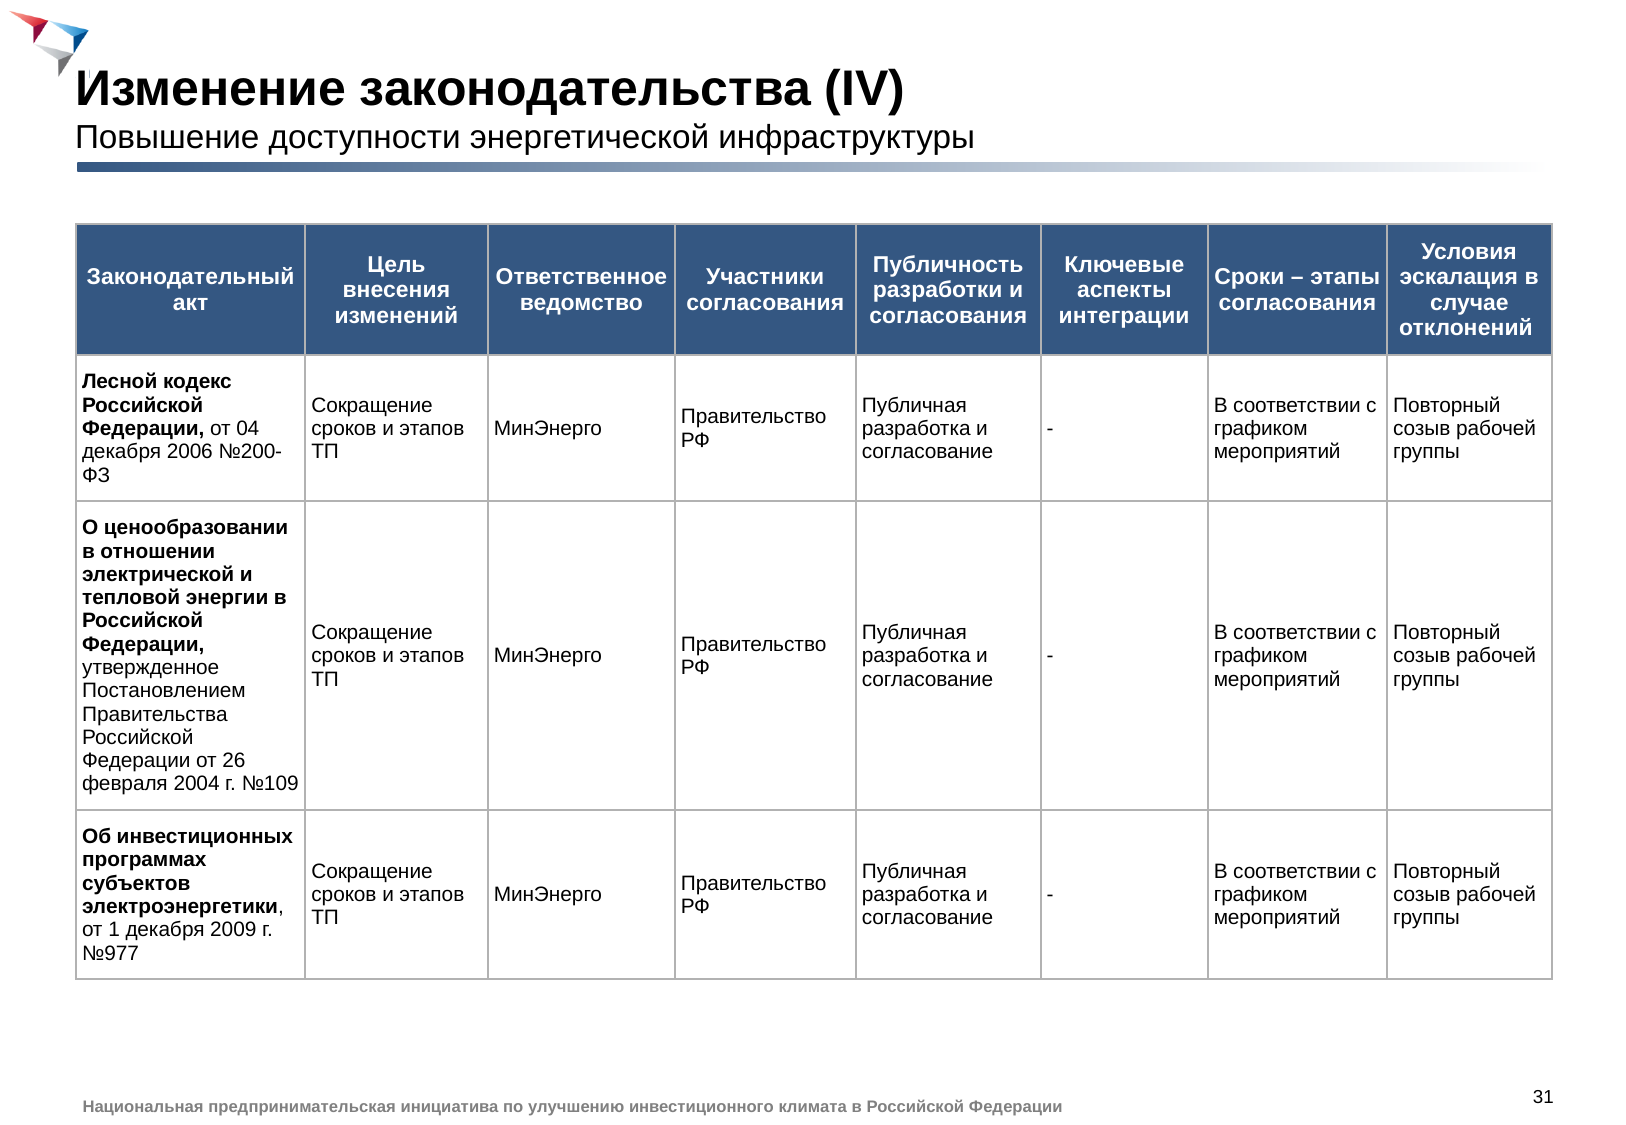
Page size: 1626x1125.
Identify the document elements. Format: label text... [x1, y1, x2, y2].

table_cell Повторный созыв рабочей группы [1388, 502, 1551, 809]
table_cell Сокращение сроков и этапов ТП [306, 356, 487, 500]
table_cell - [1042, 811, 1207, 978]
table_cell В соответствии с графиком мероприятий [1209, 356, 1386, 500]
table_cell О ценообразовании в отношении электрической и тепловой энергии в Российской Федерации, утвержденное Постановлением Правительства Российской Федерации от 26 февраля 2004 г. №109 [77, 502, 304, 809]
table_cell - [1042, 502, 1207, 809]
table_cell МинЭнерго [489, 502, 674, 809]
table_cell - [1042, 356, 1207, 500]
table_header Условия эскалация в случае отклонений [1388, 225, 1551, 354]
table_cell Правительство РФ [676, 811, 855, 978]
table_cell Об инвестиционных программах субъектов электроэнергетики, от 1 декабря 2009 г. №977 [77, 811, 304, 978]
table_cell Правительство РФ [676, 502, 855, 809]
table_cell В соответствии с графиком мероприятий [1209, 811, 1386, 978]
table_cell МинЭнерго [489, 811, 674, 978]
table_cell Публичная разработка и согласование [857, 811, 1040, 978]
table_cell Сокращение сроков и этапов ТП [306, 811, 487, 978]
table_cell Правительство РФ [676, 356, 855, 500]
table_header Участники согласования [676, 225, 855, 354]
table_cell Повторный созыв рабочей группы [1388, 811, 1551, 978]
table_cell МинЭнерго [489, 356, 674, 500]
table_cell Публичная разработка и согласование [857, 502, 1040, 809]
table_header Ключевые аспекты интеграции [1042, 225, 1207, 354]
table_header Публичность разработки и согласования [857, 225, 1040, 354]
table_header Цель внесения изменений [306, 225, 487, 354]
table_cell В соответствии с графиком мероприятий [1209, 502, 1386, 809]
text_box Изменение законодательства (IV) Повышение доступности энергетической инфраструктуры [74, 26, 1551, 163]
table_header Сроки – этапы согласования [1209, 225, 1386, 354]
table_cell Публичная разработка и согласование [857, 356, 1040, 500]
table_cell Сокращение сроков и этапов ТП [306, 502, 487, 809]
table_header Ответственное ведомство [489, 225, 674, 354]
table_cell Лесной кодекс Российской Федерации, от 04 декабря 2006 №200-ФЗ [77, 356, 304, 500]
table_cell Повторный созыв рабочей группы [1388, 356, 1551, 500]
picture [7, 9, 90, 79]
table_header Законодательный акт [77, 225, 304, 354]
